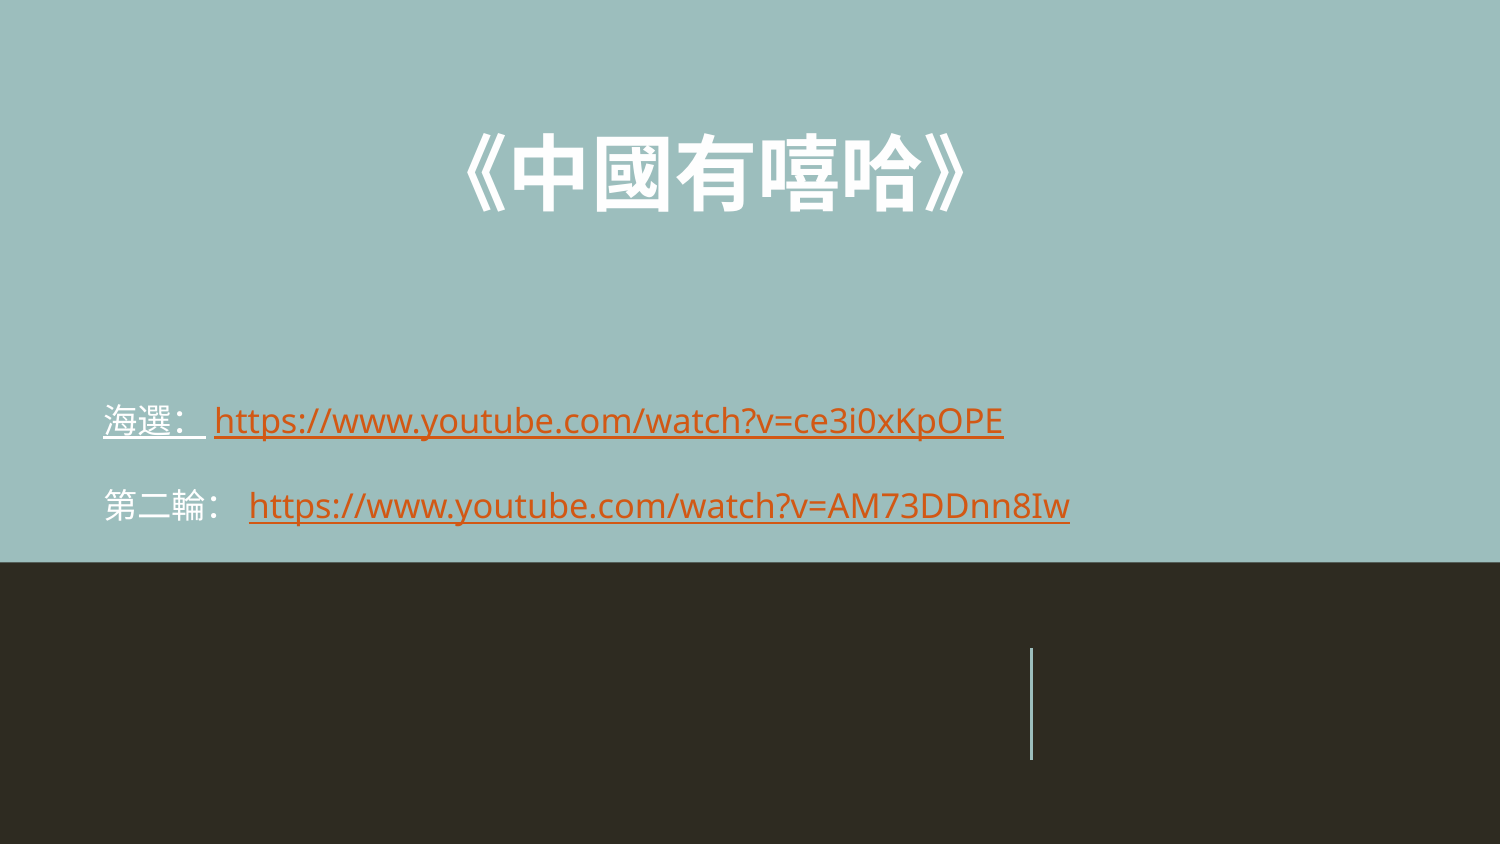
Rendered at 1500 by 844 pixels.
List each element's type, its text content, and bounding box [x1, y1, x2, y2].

text_box 海選：https://www.youtube.com/watch?v=ce3i0xKpOPE 第二輪：https://www.youtube.com/watch?v=AM73DDnn8Iw [76, 217, 1088, 710]
title 《中國有嘻哈》 [66, 125, 1023, 306]
